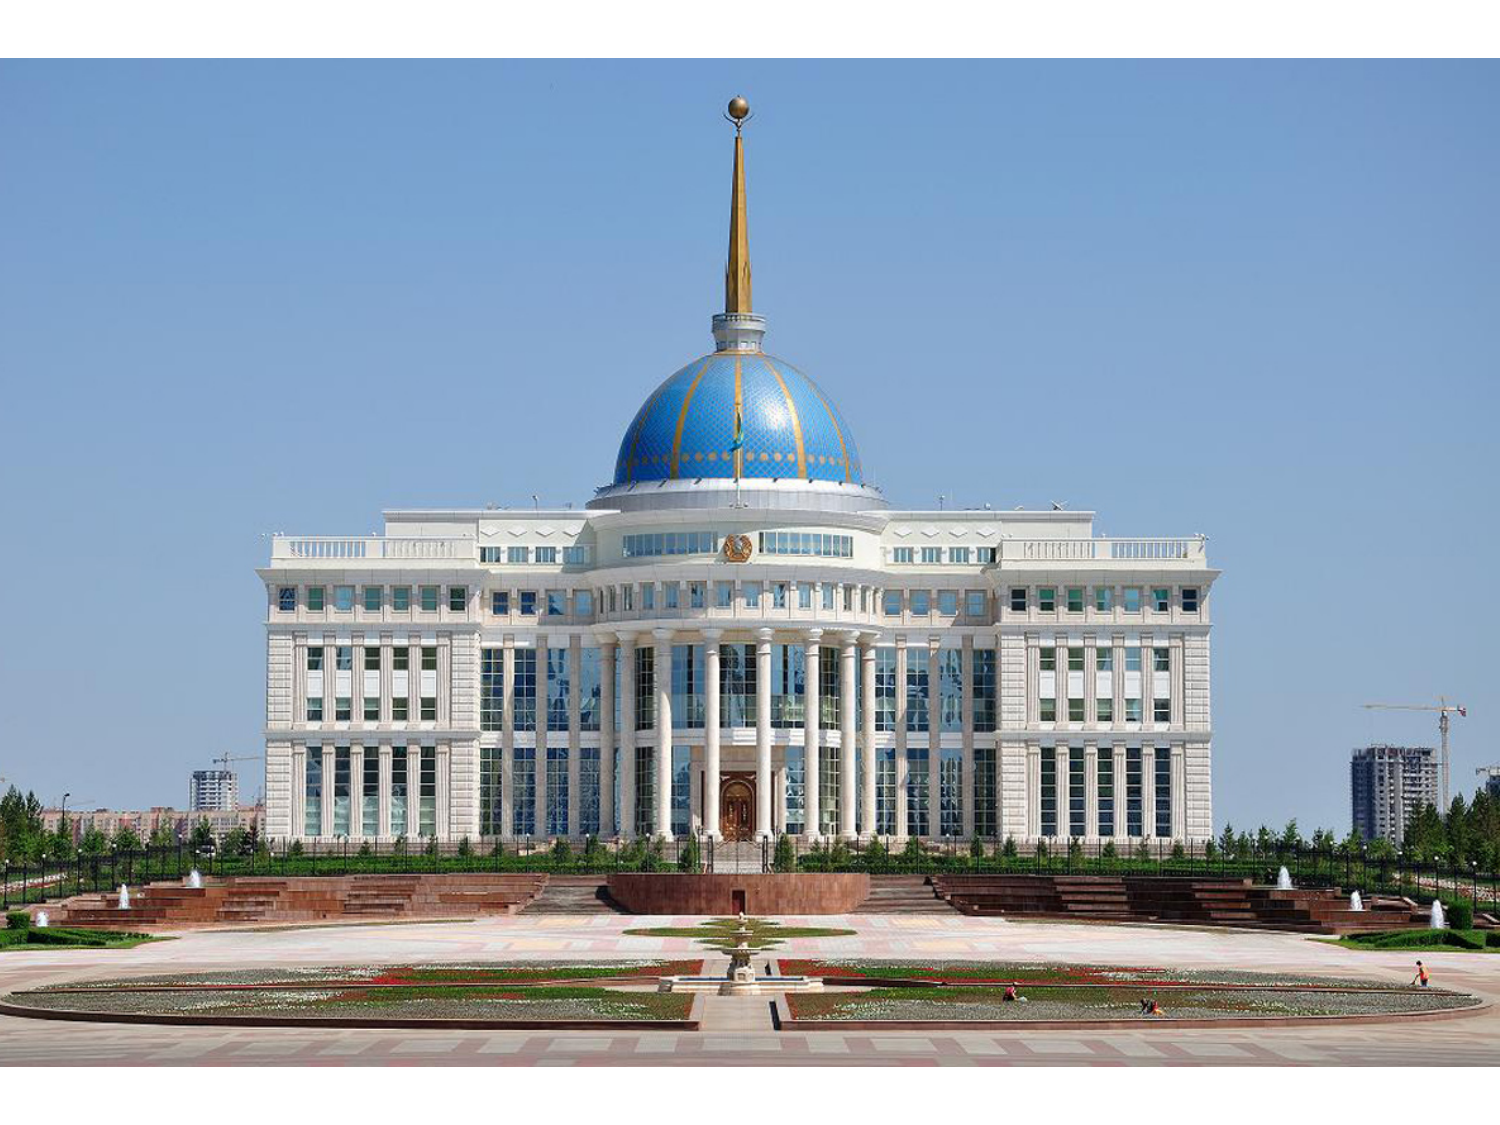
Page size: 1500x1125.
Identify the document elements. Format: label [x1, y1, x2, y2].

list [0, 58, 1500, 1067]
